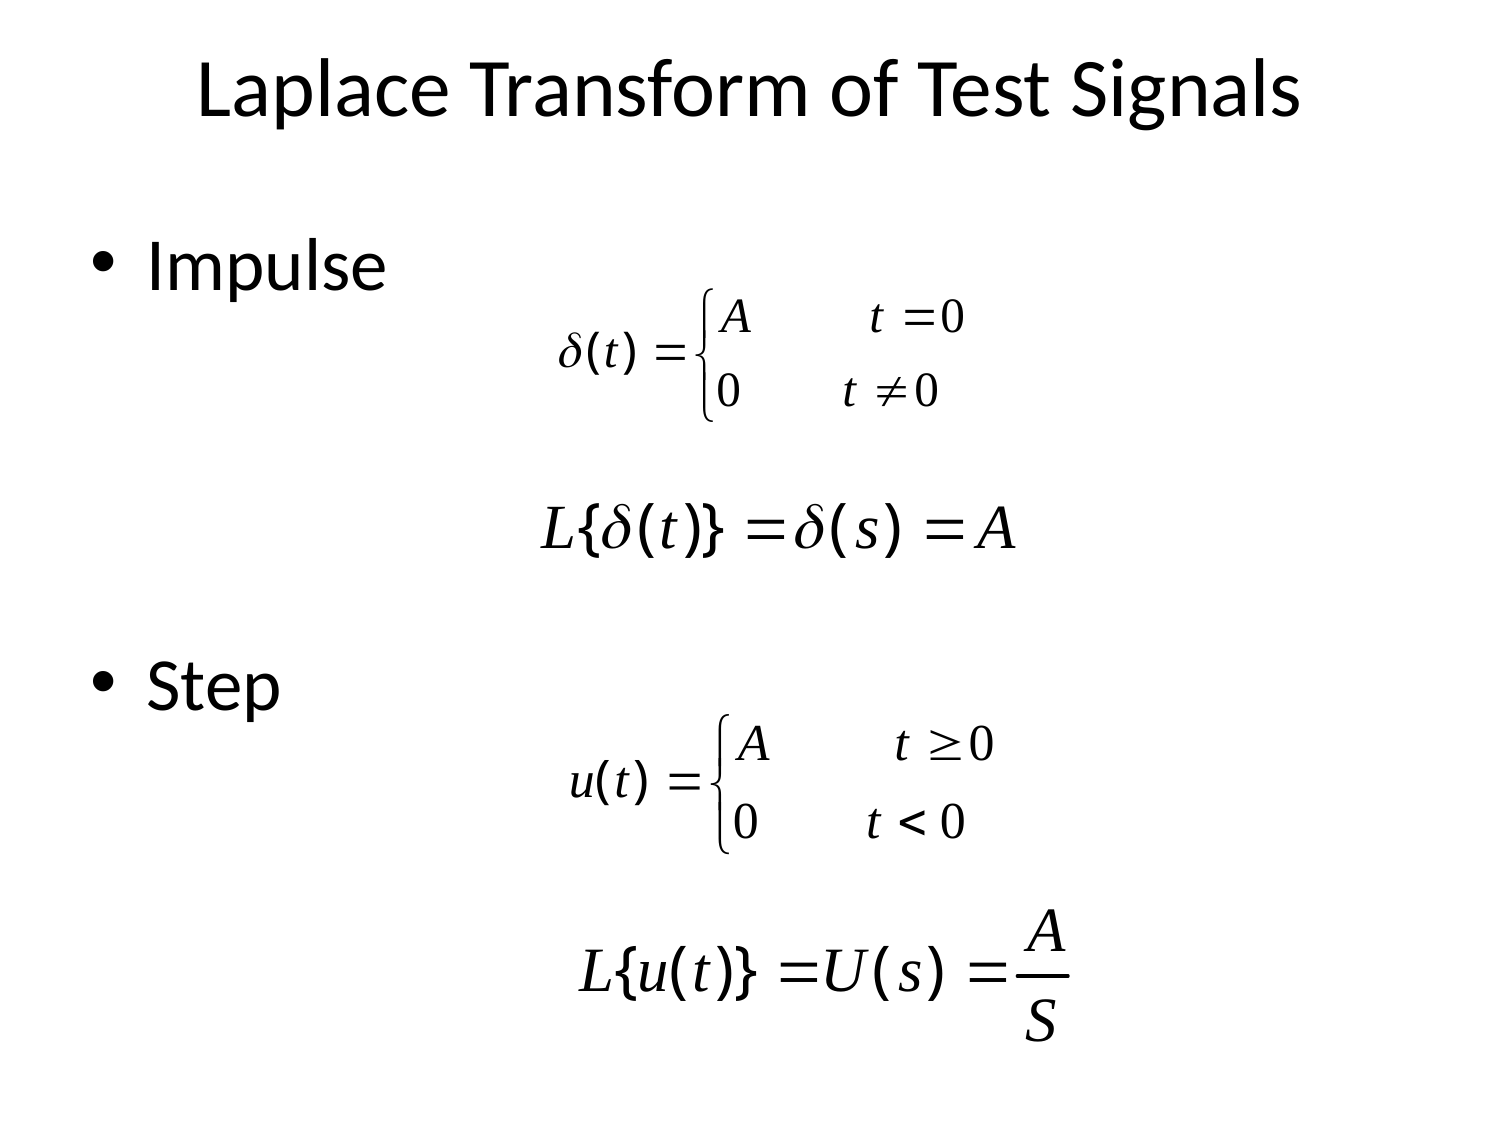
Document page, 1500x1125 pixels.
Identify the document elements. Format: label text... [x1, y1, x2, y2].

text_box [548, 278, 974, 433]
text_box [565, 884, 1081, 1062]
list Impulse Step [75, 208, 1425, 1059]
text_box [528, 479, 1031, 569]
title Laplace Transform of Test Signals [75, 7, 1425, 159]
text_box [560, 703, 1003, 866]
